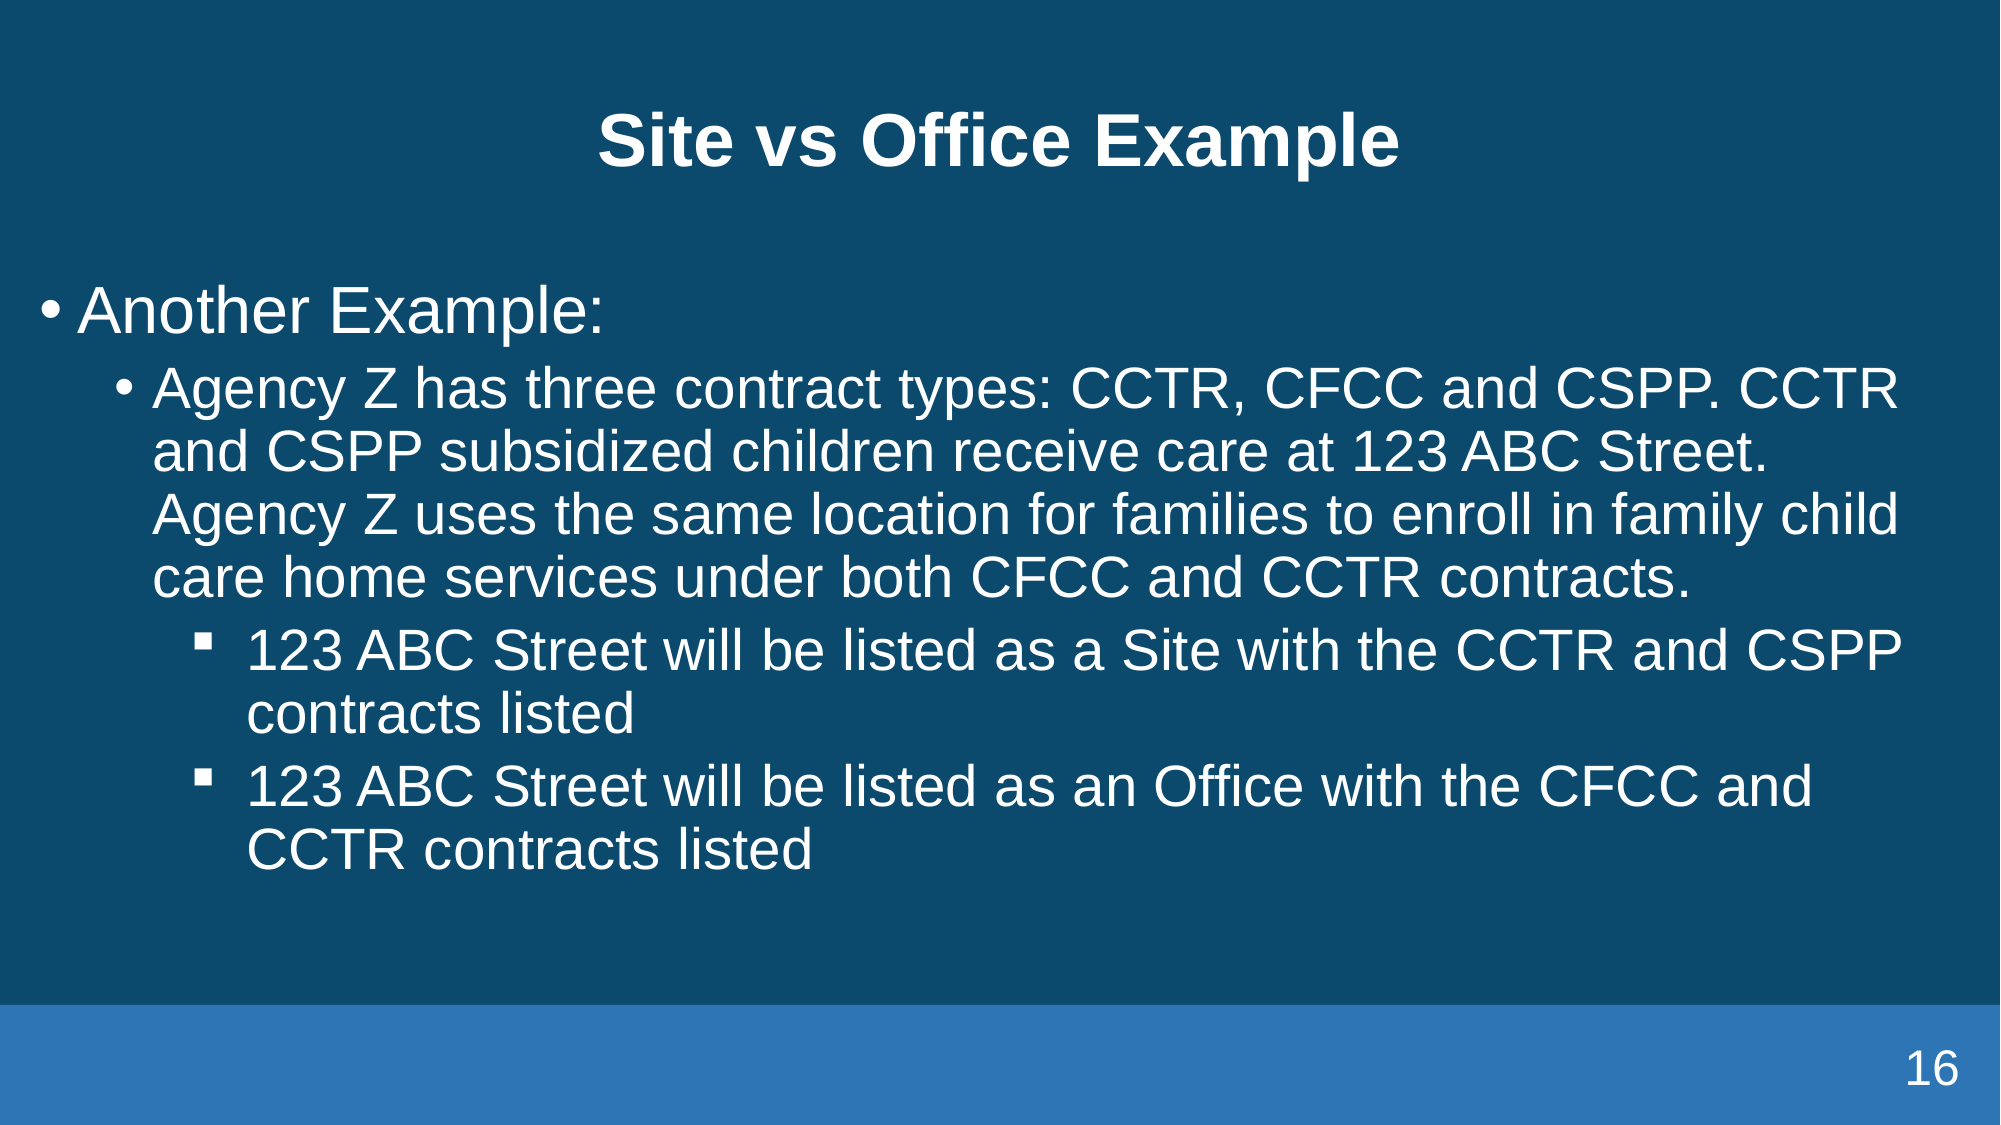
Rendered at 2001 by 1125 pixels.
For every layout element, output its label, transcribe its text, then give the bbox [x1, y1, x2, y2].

slide_number 16 [1524, 1035, 1975, 1095]
title Site vs Office Example [24, 33, 1975, 251]
list Another Example: Agency Z has three contract types: CCTR, CFCC and CSPP. CCTR and CSPP subsidized children receive care at 123 ABC Street. Agency Z uses the same location for families to enroll in family child care home services under both CFCC and CCTR contracts. 123 ABC Street will be listed as a Site with the CCTR and CSPP contracts listed 123 ABC Street will be listed as an Office with the CFCC and CCTR contracts listed [24, 268, 1975, 995]
